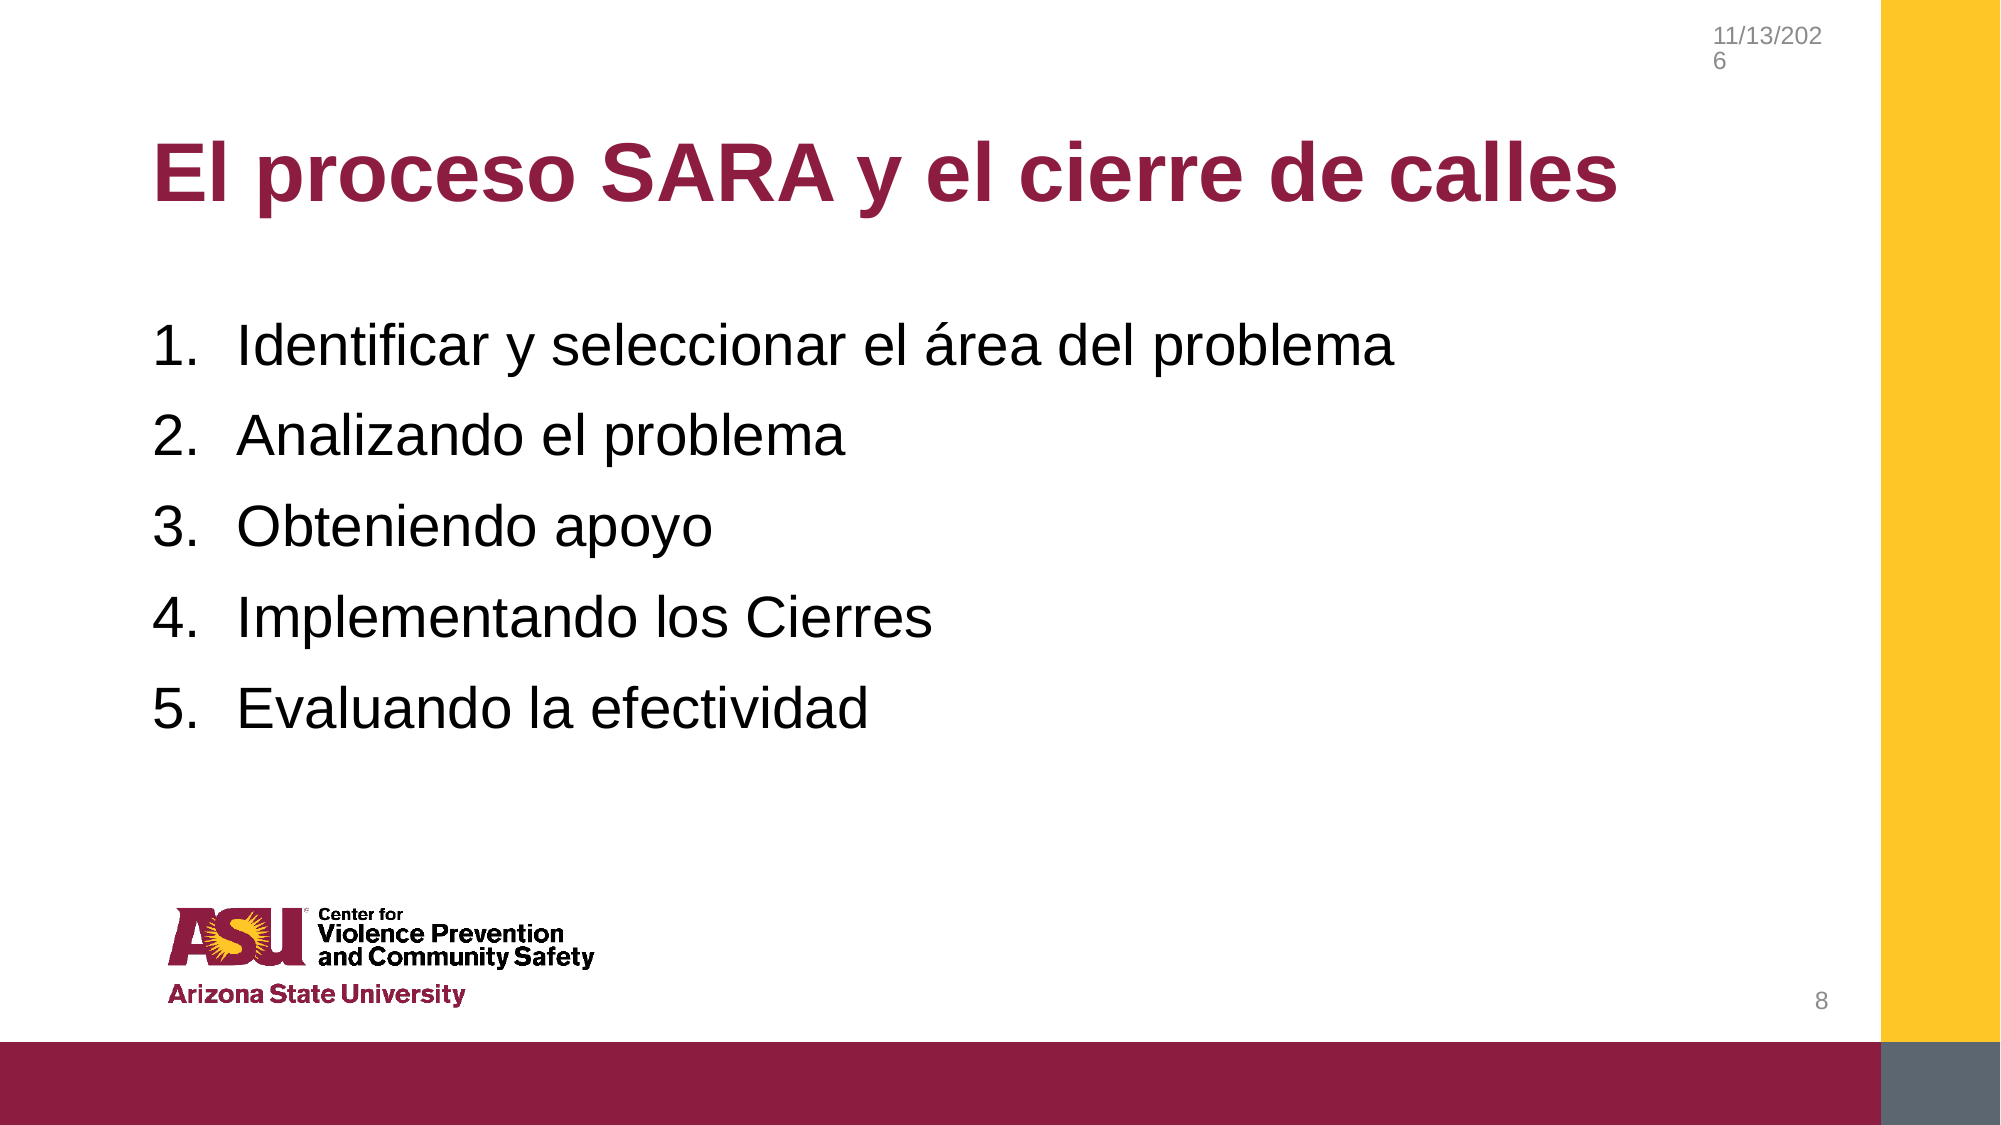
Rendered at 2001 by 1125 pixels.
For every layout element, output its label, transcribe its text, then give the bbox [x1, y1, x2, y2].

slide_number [1698, 4, 1844, 65]
slide_number 8 [1780, 969, 1844, 1030]
title El proceso SARA y el cierre de calles [137, 70, 1844, 278]
list Identificar y seleccionar el área del problema Analizando el problema Obteniendo apoyo Implementando los Cierres Evaluando la efectividad [137, 299, 1844, 868]
picture [138, 878, 624, 1032]
